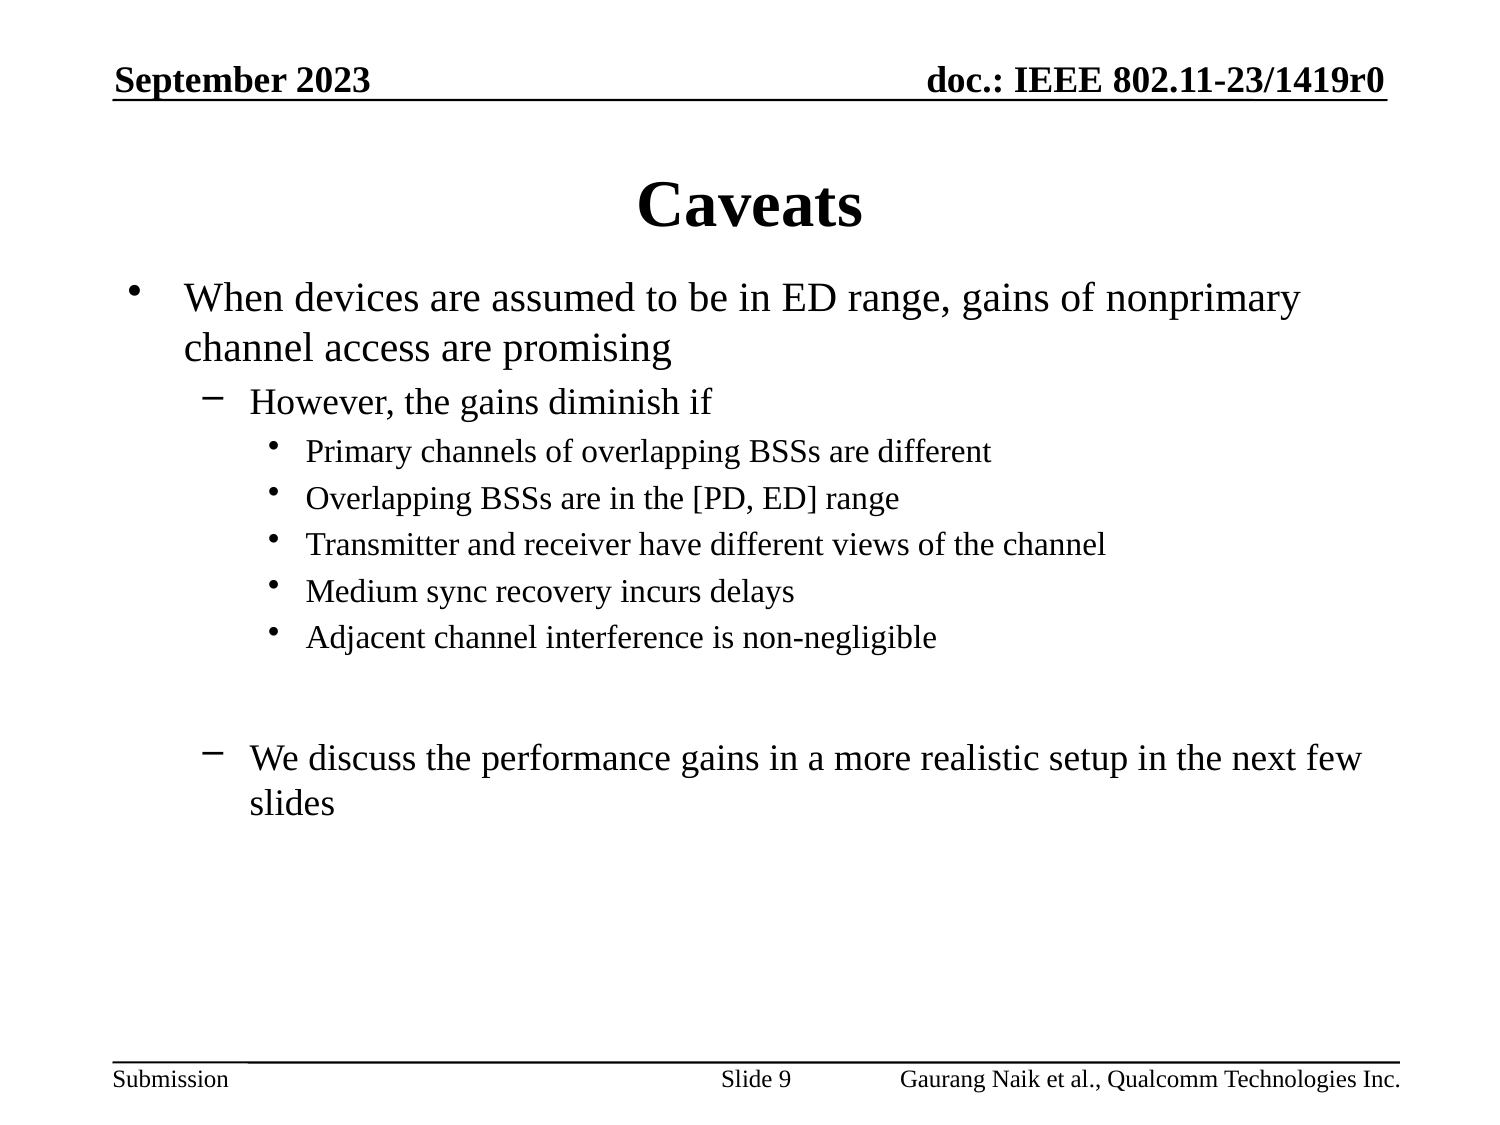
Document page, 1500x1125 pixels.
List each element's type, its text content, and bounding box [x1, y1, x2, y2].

slide_number Slide 9 [712, 1061, 800, 1093]
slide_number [114, 54, 374, 101]
title Caveats [112, 112, 1388, 288]
footer Gaurang Naik et al., Qualcomm Technologies Inc. [892, 1061, 1402, 1093]
list When devices are assumed to be in ED range, gains of nonprimary channel access are promising However, the gains diminish if Primary channels of overlapping BSSs are different Overlapping BSSs are in the [PD, ED] range Transmitter and receiver have different views of the channel Medium sync recovery incurs delays Adjacent channel interference is non-negligible We discuss the performance gains in a more realistic setup in the next few slides [112, 288, 1388, 1001]
